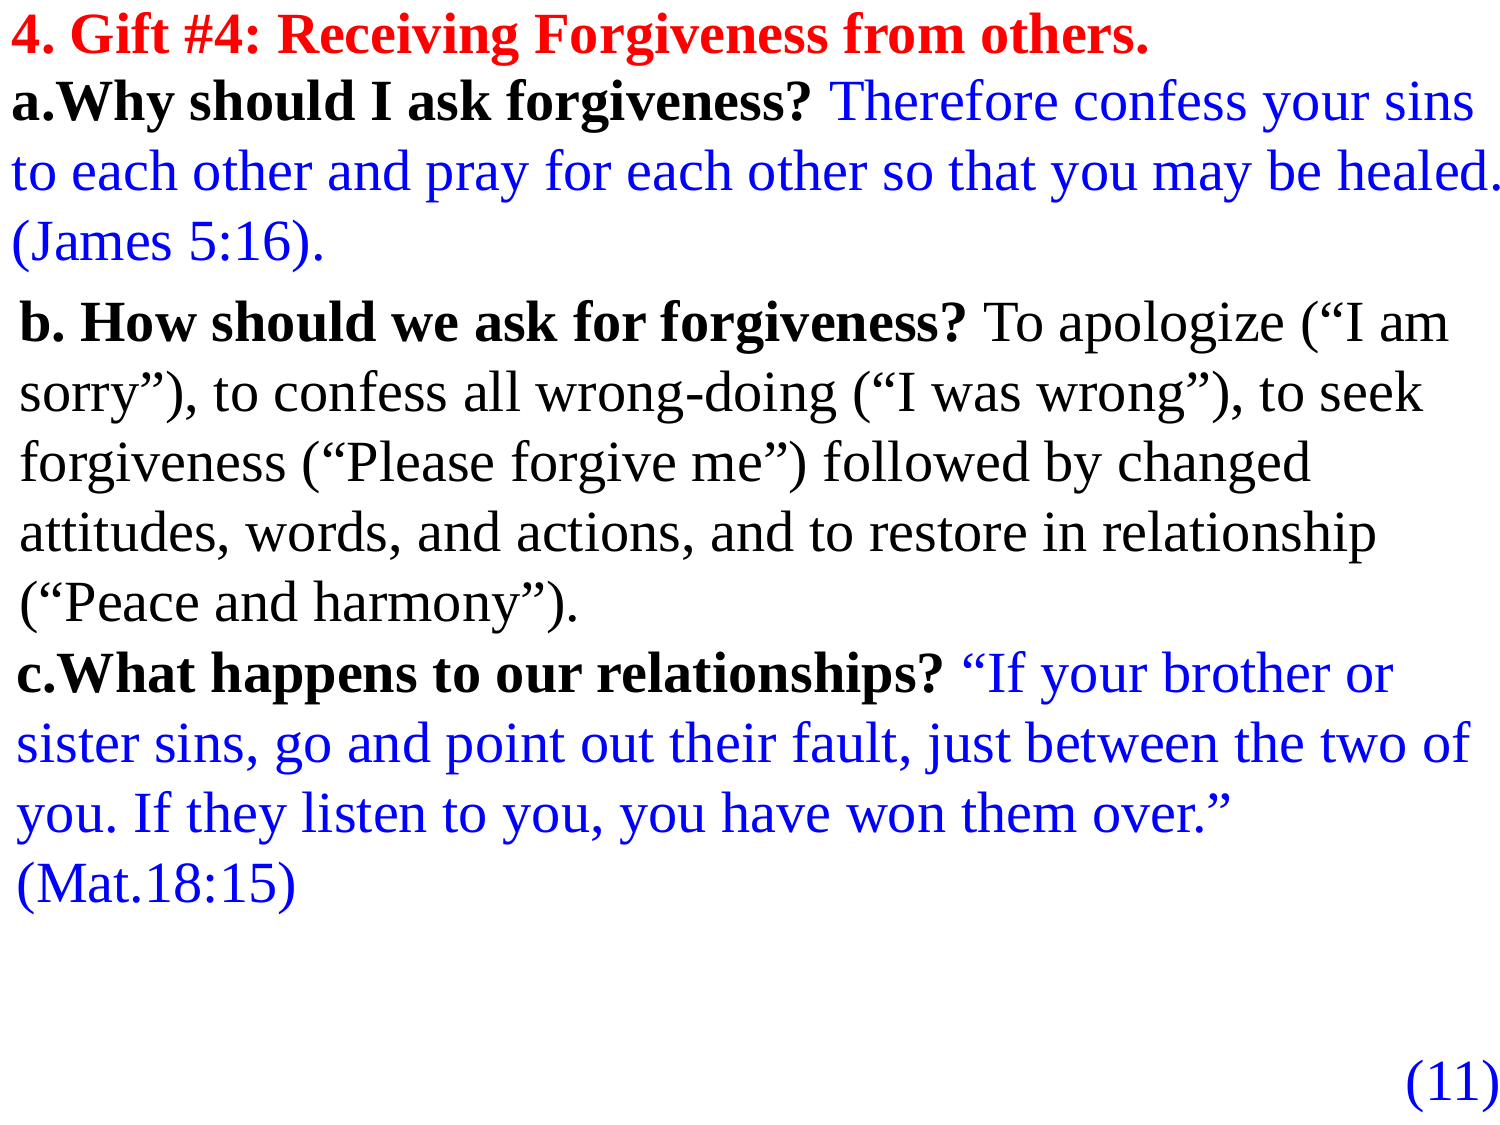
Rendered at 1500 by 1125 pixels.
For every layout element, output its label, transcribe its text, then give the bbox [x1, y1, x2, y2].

text_box 4. Gift #4: Receiving Forgiveness from others. [0, 0, 1500, 55]
text_box (11) [1391, 1034, 1500, 1120]
text_box c.What happens to our relationships? “If your brother or sister sins, go and point out their fault, just between the two of you. If they listen to you, you have won them over.” (Mat.18:15) [1, 627, 1500, 922]
text_box a.Why should I ask forgiveness? Therefore confess your sins to each other and pray for each other so that you may be healed. (James 5:16). [0, 55, 1500, 280]
text_box b. How should we ask for forgiveness? To apologize (“I am sorry”), to confess all wrong-doing (“I was wrong”), to seek forgiveness (“Please forgive me”) followed by changed attitudes, words, and actions, and to restore in relationship (“Peace and harmony”). [4, 280, 1500, 627]
